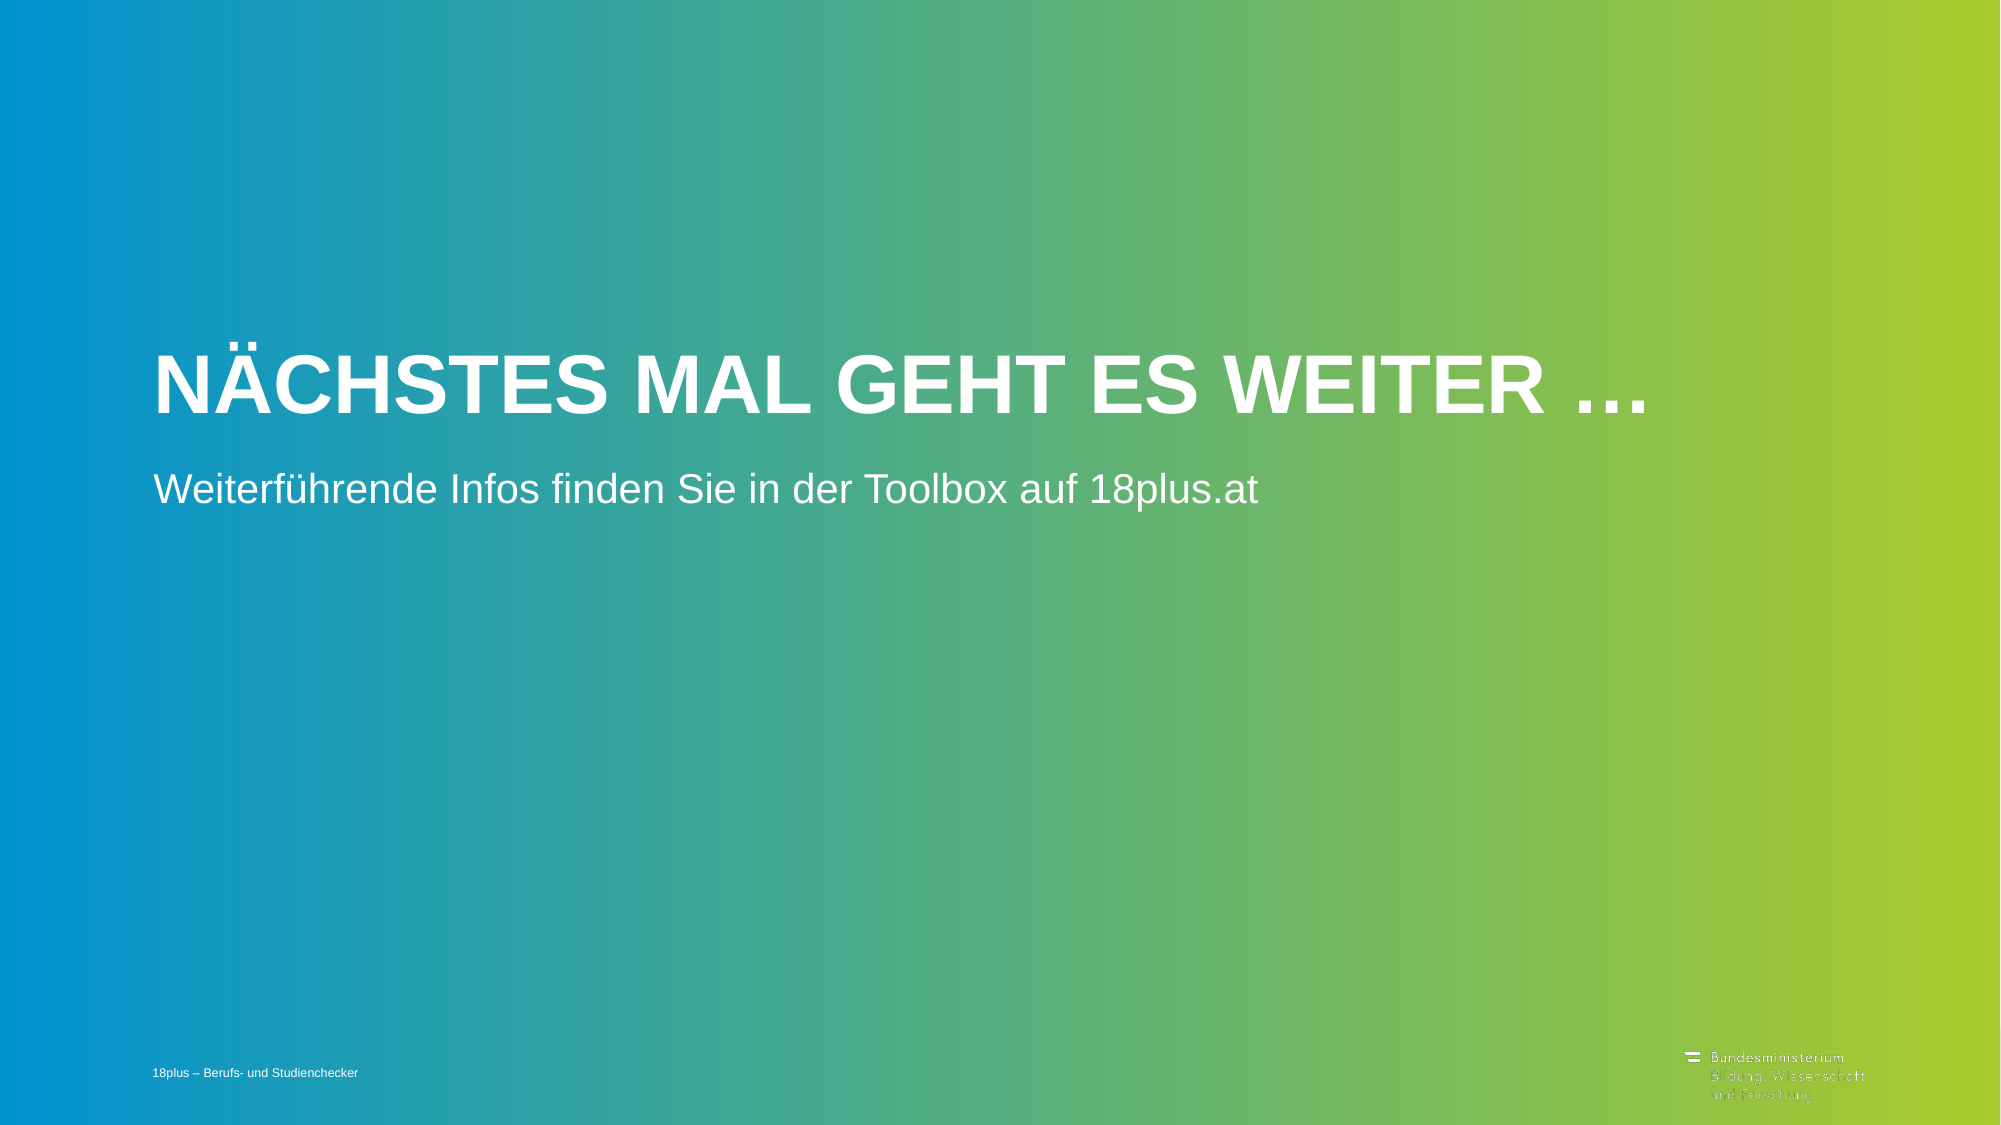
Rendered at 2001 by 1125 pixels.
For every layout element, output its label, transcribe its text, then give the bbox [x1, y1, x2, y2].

picture [1684, 1051, 1865, 1103]
title nächstes mal geht es weiter … [138, 274, 1709, 499]
list Weiterführende Infos finden Sie in der Toolbox auf 18plus.at [138, 460, 1594, 707]
